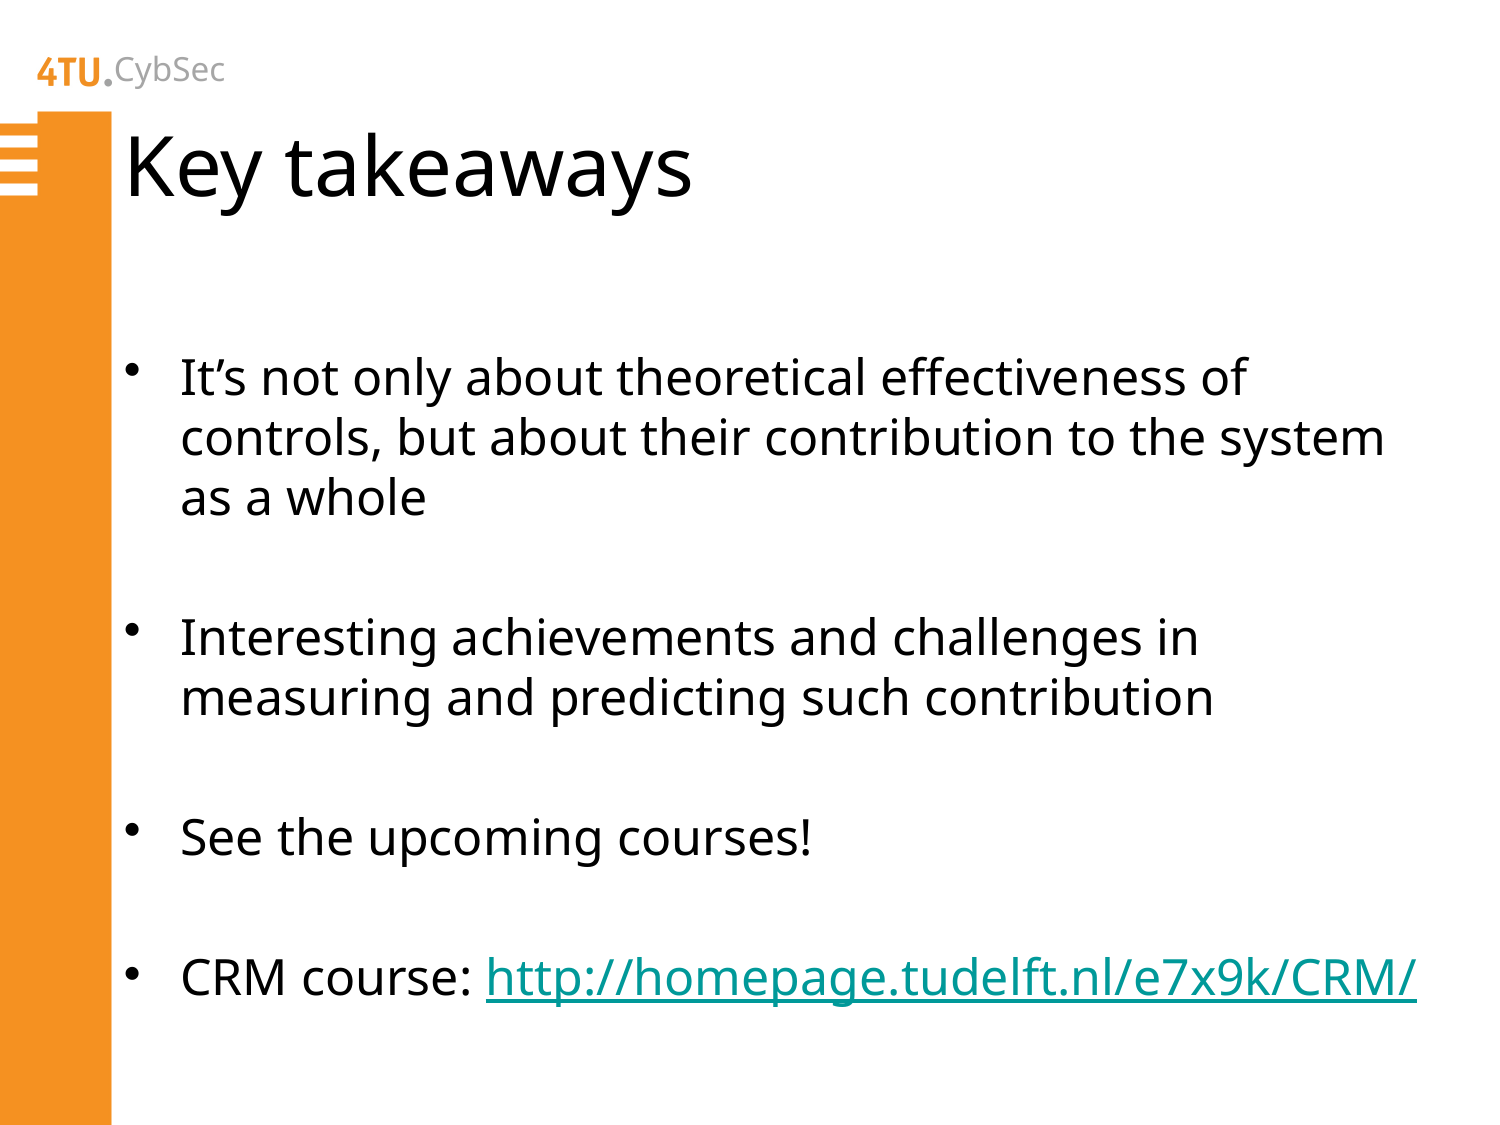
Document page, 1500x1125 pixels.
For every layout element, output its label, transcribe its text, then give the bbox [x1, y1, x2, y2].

picture [0, 0, 1500, 1125]
title Key takeaways [108, 113, 1459, 302]
list It’s not only about theoretical effectiveness of controls, but about their contribution to the system as a whole Interesting achievements and challenges in measuring and predicting such contribution See the upcoming courses! CRM course: http://homepage.tudelft.nl/e7x9k/CRM/ [108, 338, 1459, 1005]
